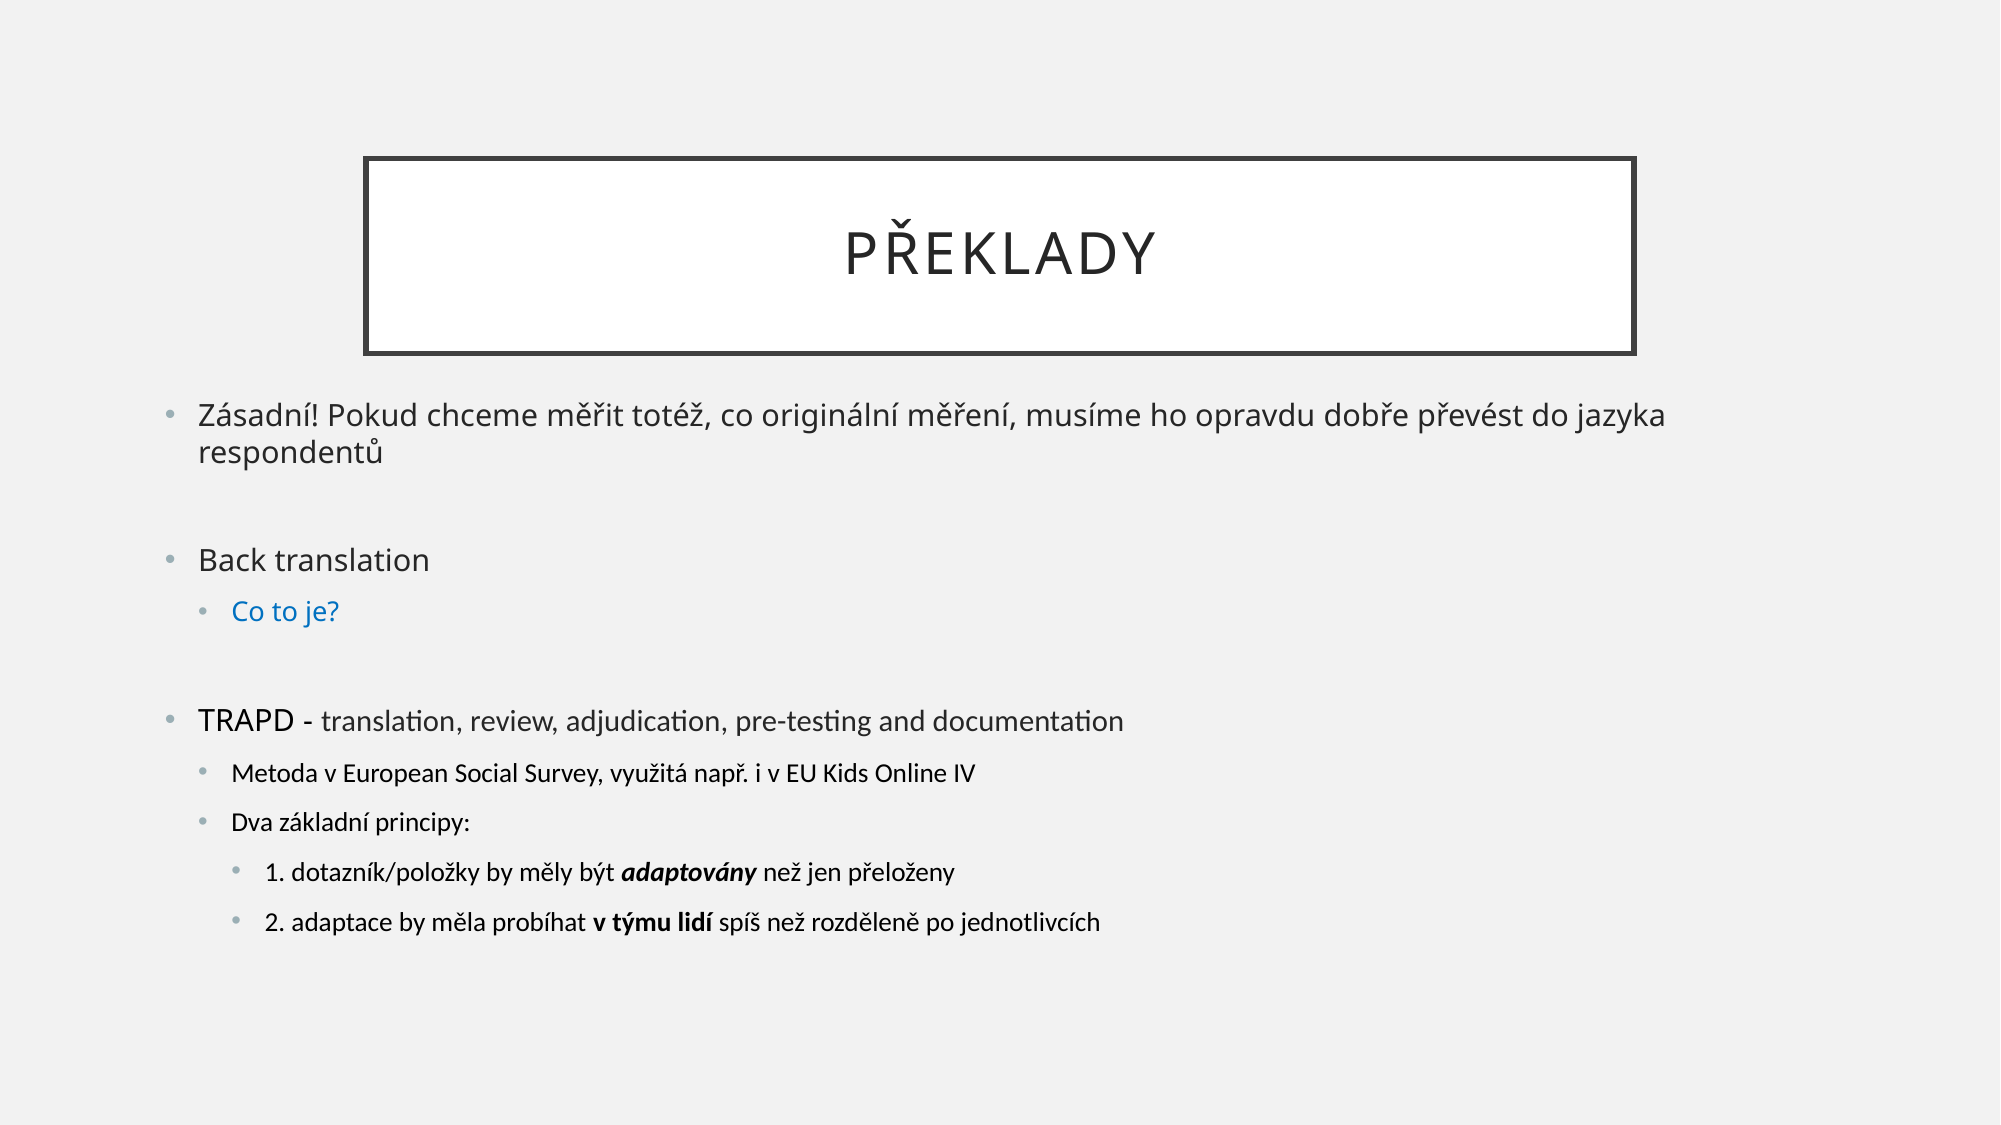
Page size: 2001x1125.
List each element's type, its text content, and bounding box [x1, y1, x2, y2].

list Zásadní! Pokud chceme měřit totéž, co originální měření, musíme ho opravdu dobře převést do jazyka respondentů Back translation Co to je? TRAPD - translation, review, adjudication, pre-testing and documentation Metoda v European Social Survey, využitá např. i v EU Kids Online IV Dva základní principy: 1. dotazník/položky by měly být adaptovány než jen přeloženy 2. adaptace by měla probíhat v týmu lidí spíš než rozděleně po jednotlivcích [149, 388, 1850, 950]
title Překlady [363, 156, 1637, 356]
